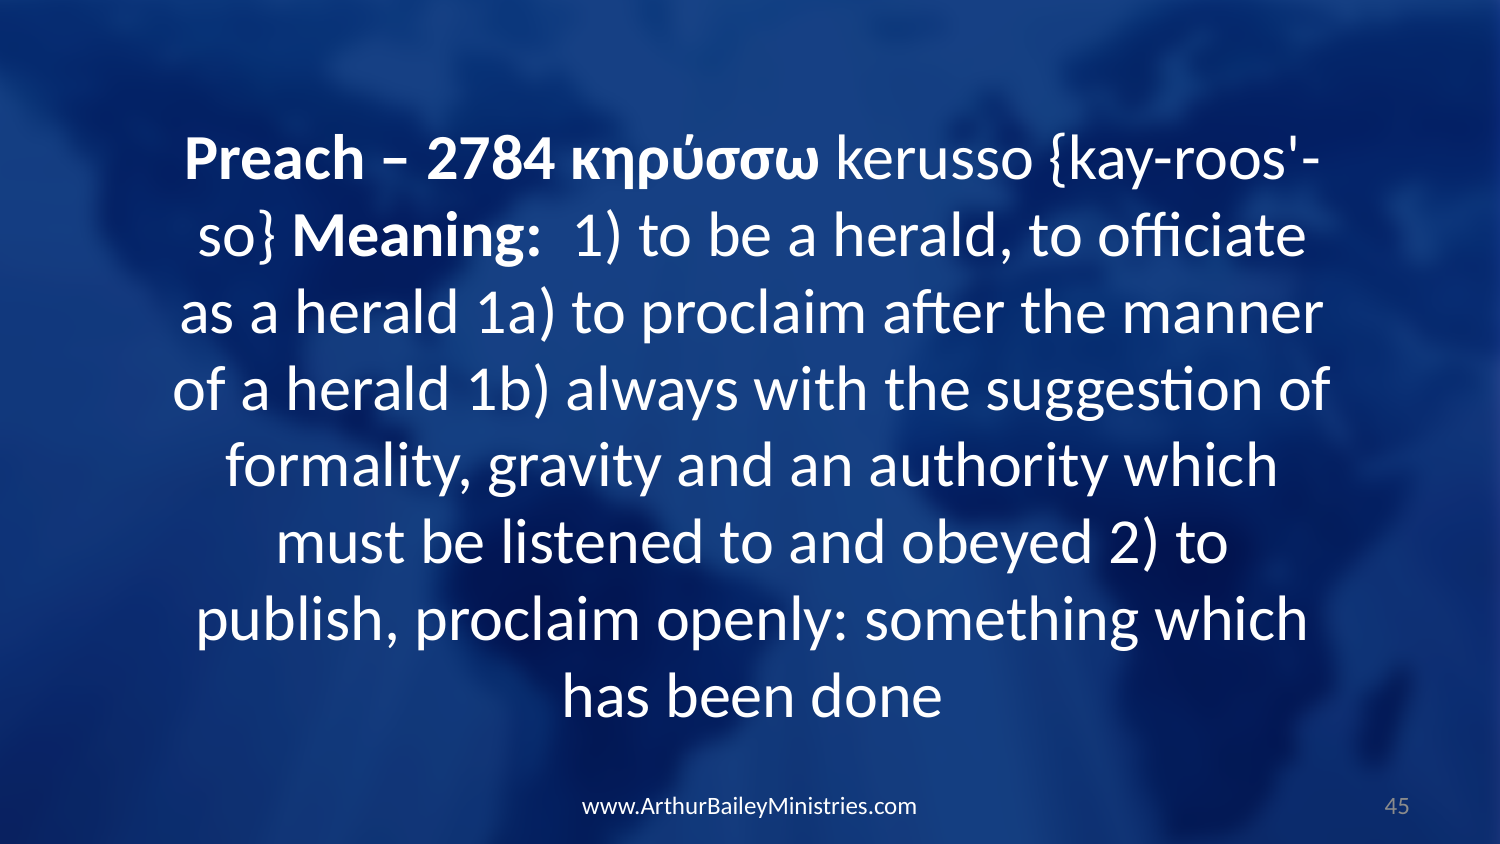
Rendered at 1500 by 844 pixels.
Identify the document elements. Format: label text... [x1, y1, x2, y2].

slide_number 45 [1074, 782, 1425, 827]
footer www.ArthurBaileyMinistries.com [512, 782, 988, 827]
picture [0, 0, 1500, 844]
list Preach – 2784 κηρύσσω kerusso {kay-roos'-so} Meaning: 1) to be a herald, to officiate as a herald 1a) to proclaim after the manner of a herald 1b) always with the suggestion of formality, gravity and an authority which must be listened to and obeyed 2) to publish, proclaim openly: something which has been done [151, 107, 1355, 741]
